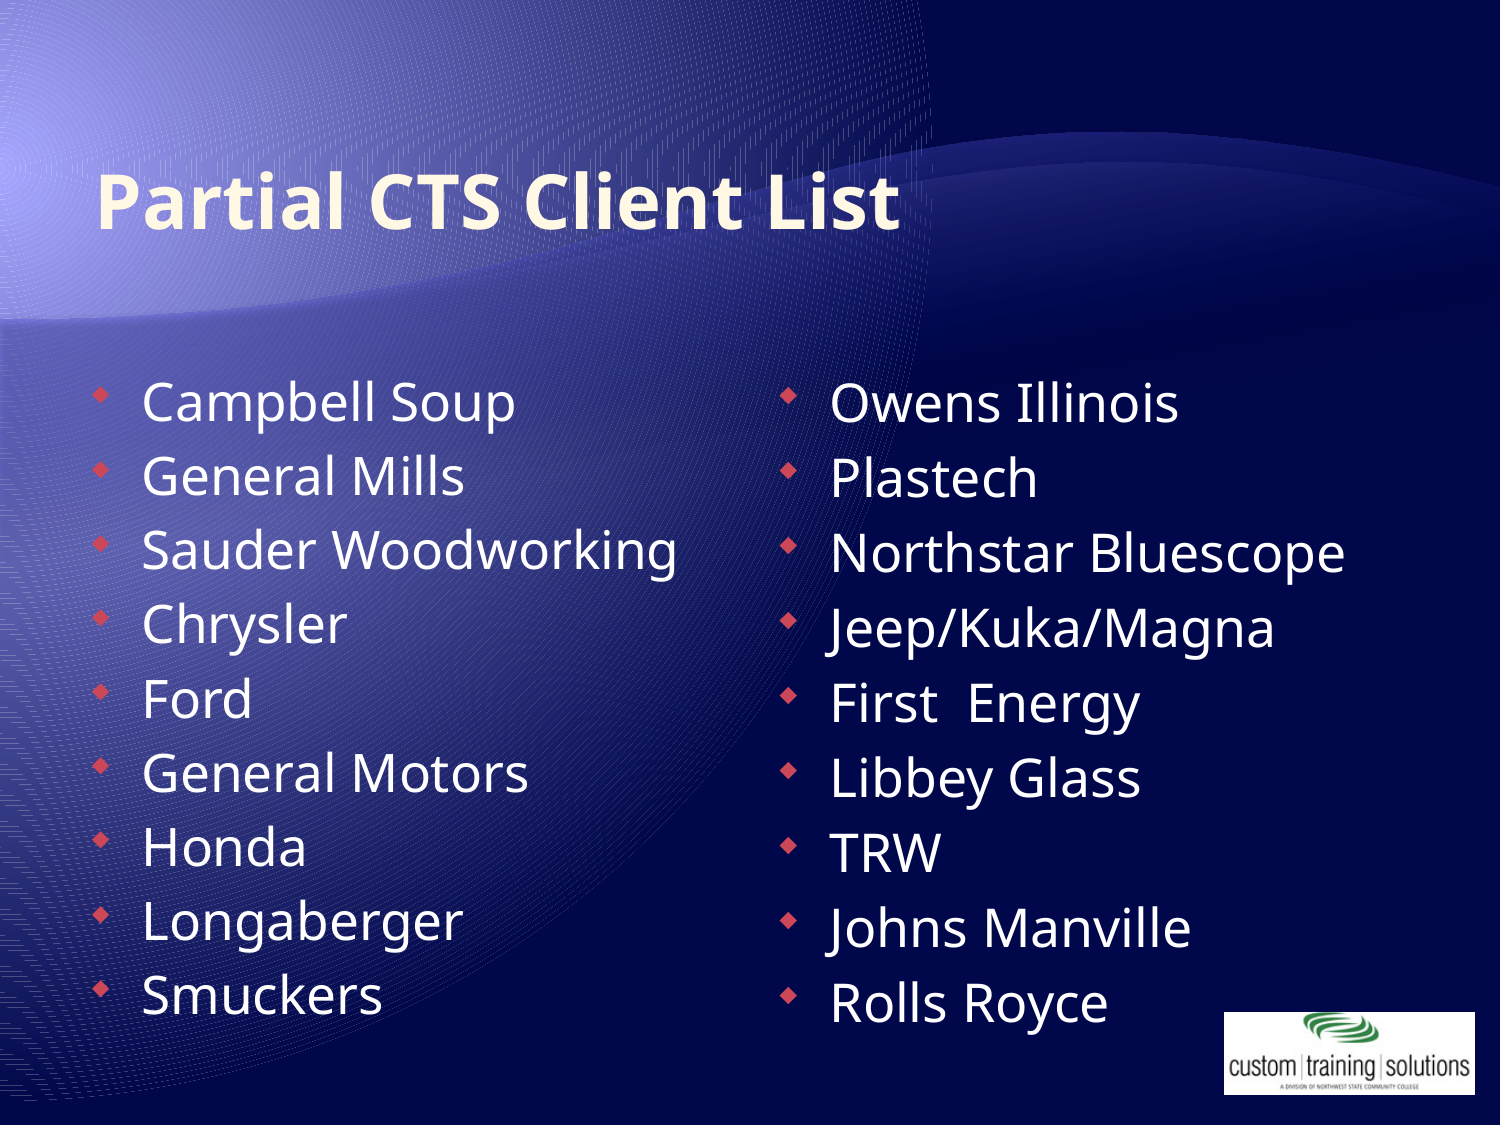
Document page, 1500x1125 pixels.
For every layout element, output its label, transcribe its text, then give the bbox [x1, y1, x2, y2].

picture [1224, 1012, 1475, 1095]
list Campbell Soup General Mills Sauder Woodworking Chrysler Ford General Motors Honda Longaberger Smuckers [74, 360, 738, 1044]
title Partial CTS Client List [75, 149, 1425, 338]
list Owens Illinois Plastech Northstar Bluescope Jeep/Kuka/Magna First Energy Libbey Glass TRW Johns Manville Rolls Royce [762, 360, 1426, 1044]
